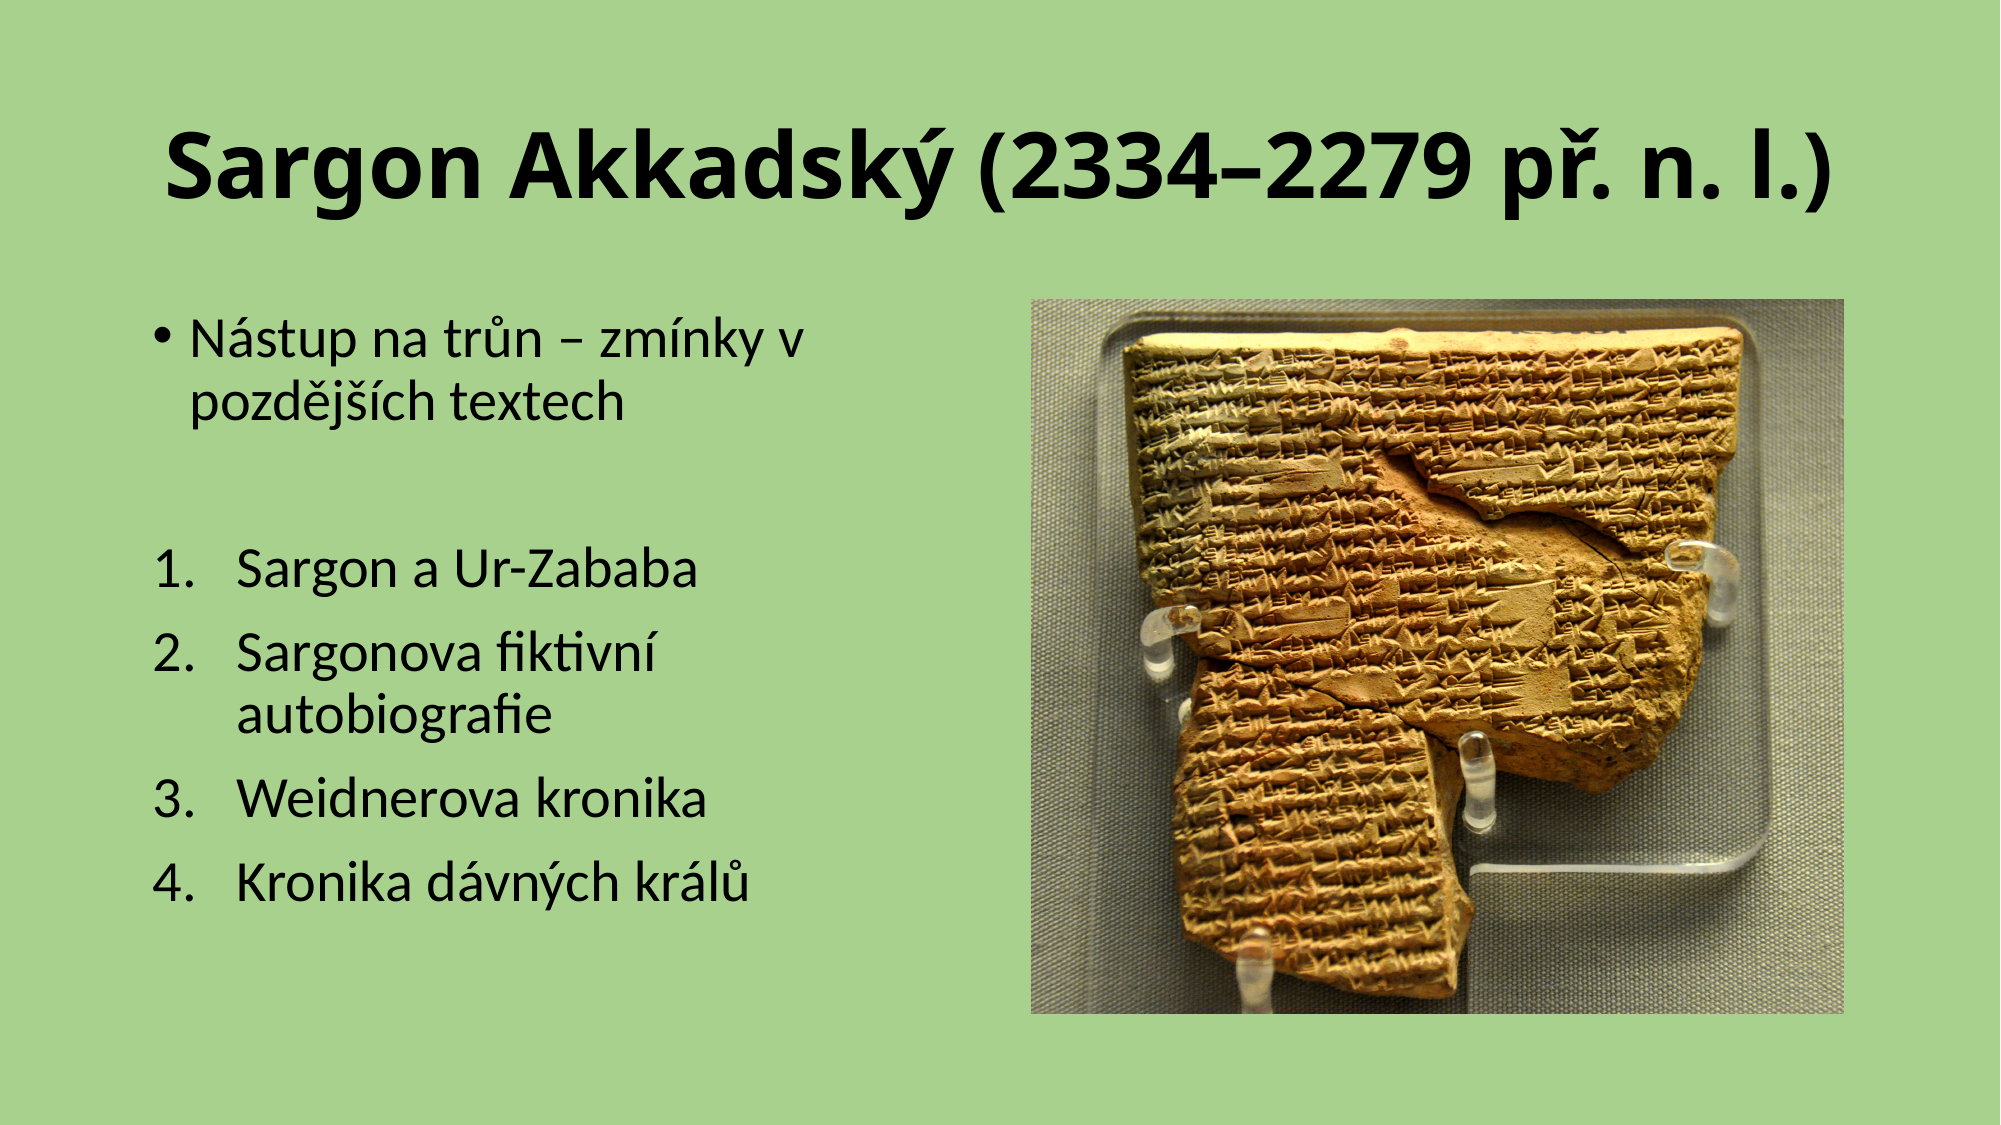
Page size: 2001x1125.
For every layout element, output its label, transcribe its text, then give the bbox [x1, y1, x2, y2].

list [1031, 299, 1844, 1014]
title Sargon Akkadský (2334–2279 př. n. l.) [137, 59, 1863, 278]
list Nástup na trůn – zmínky v pozdějších textech Sargon a Ur-Zababa Sargonova fiktivní autobiografie Weidnerova kronika Kronika dávných králů [137, 299, 988, 1014]
